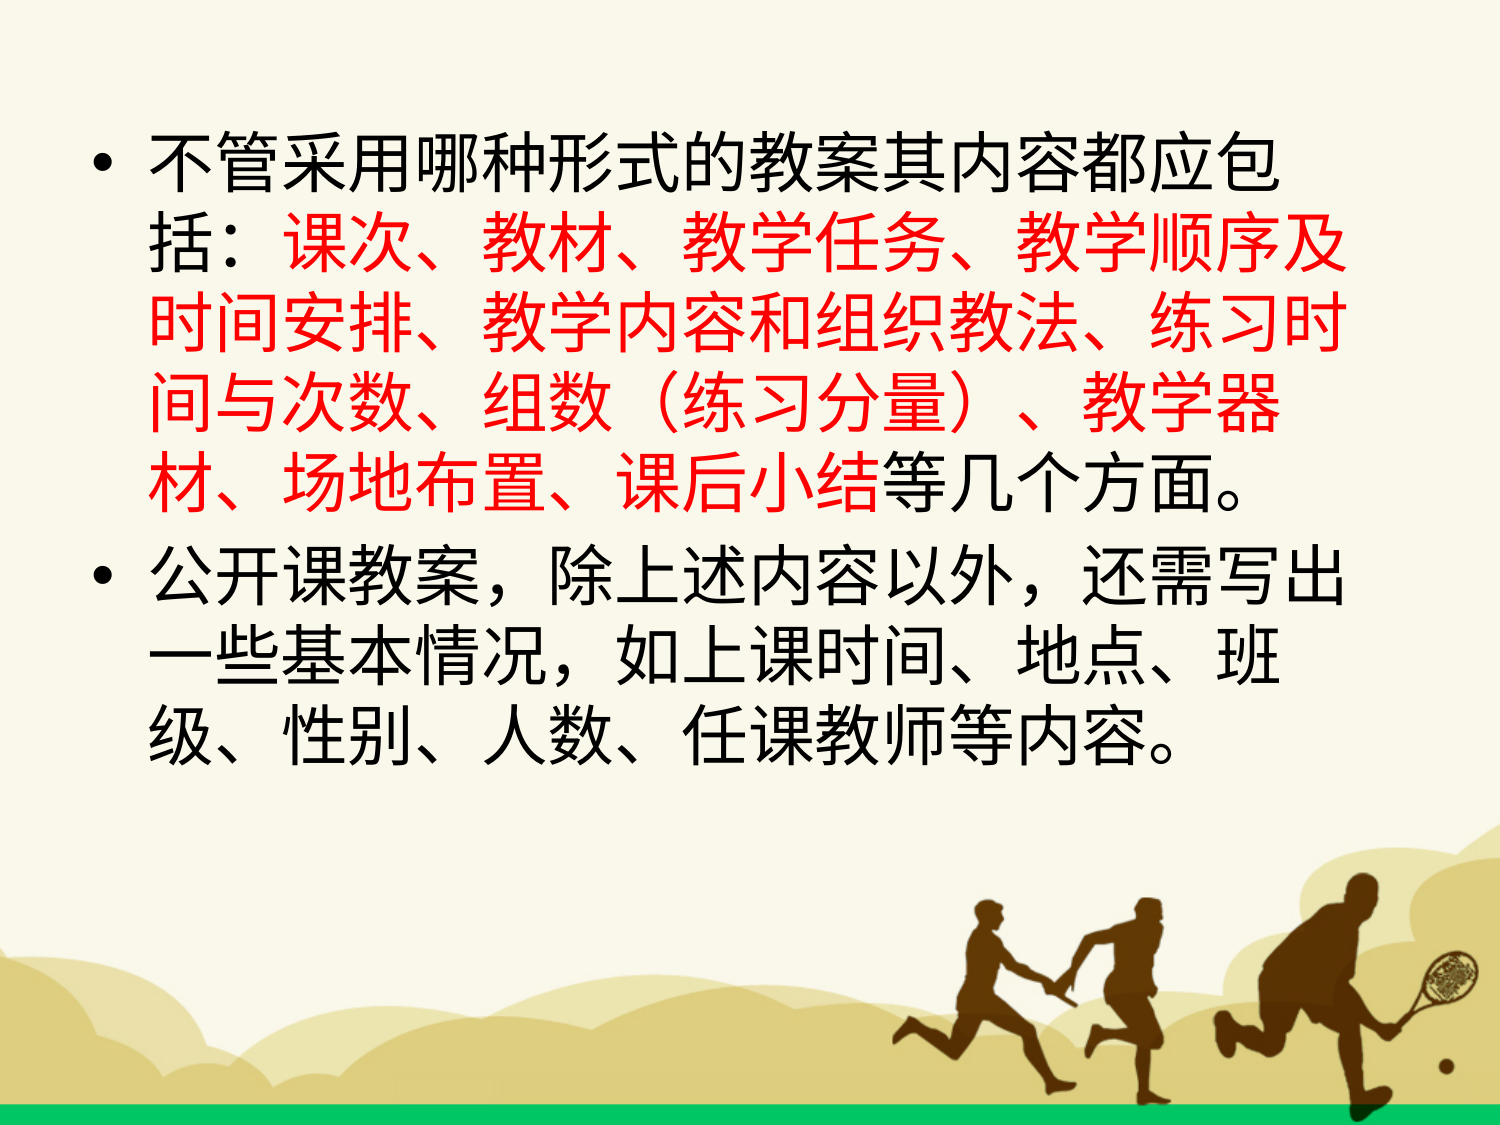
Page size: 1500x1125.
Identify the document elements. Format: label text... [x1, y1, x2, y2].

picture [0, 0, 1500, 1125]
list 不管采用哪种形式的教案其内容都应包括：课次、教材、教学任务、教学顺序及时间安排、教学内容和组织教法、练习时间与次数、组数（练习分量）、教学器材、场地布置、课后小结等几个方面。 公开课教案，除上述内容以外，还需写出一些基本情况，如上课时间、地点、班级、性别、人数、任课教师等内容。 [76, 113, 1427, 856]
